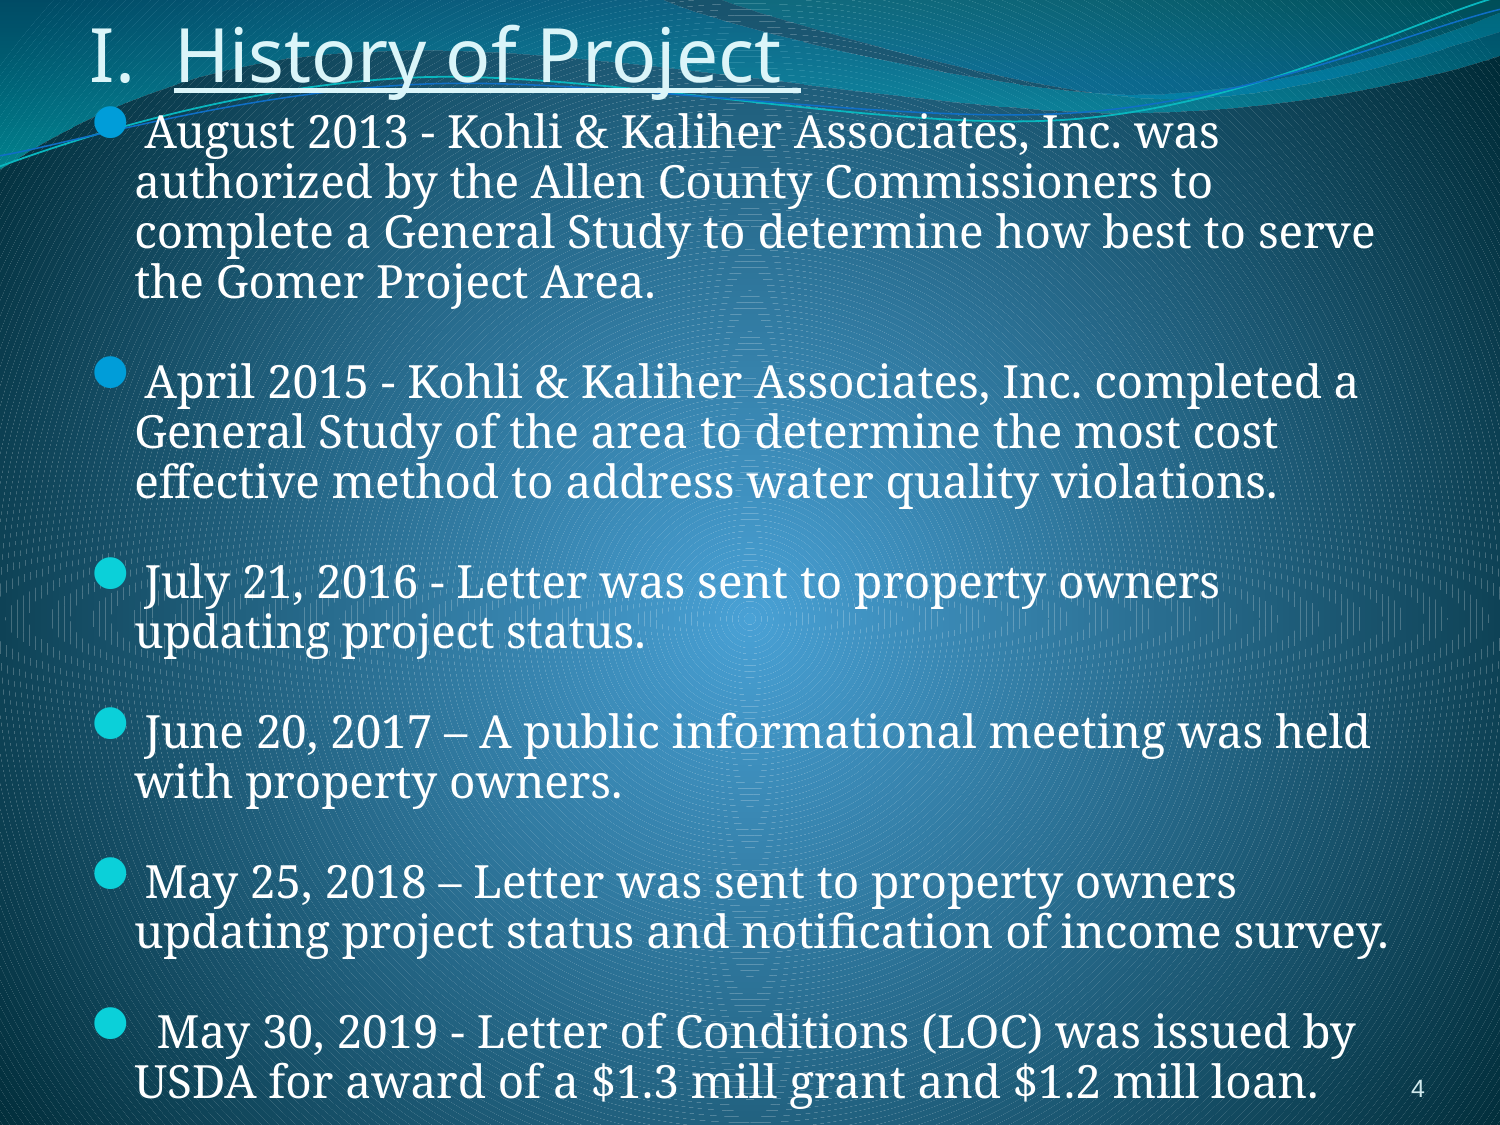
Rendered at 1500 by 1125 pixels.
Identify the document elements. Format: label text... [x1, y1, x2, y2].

text_box I. History of Project [74, 0, 1425, 113]
slide_number 4 [1299, 1042, 1425, 1103]
text_box August 2013 - Kohli & Kaliher Associates, Inc. was authorized by the Allen County Commissioners to complete a General Study to determine how best to serve the Gomer Project Area. April 2015 - Kohli & Kaliher Associates, Inc. completed a General Study of the area to determine the most cost effective method to address water quality violations. July 21, 2016 - Letter was sent to property owners updating project status. June 20, 2017 – A public informational meeting was held with property owners. May 25, 2018 – Letter was sent to property owners updating project status and notification of income survey. May 30, 2019 - Letter of Conditions (LOC) was issued by USDA for award of a $1.3 mill grant and $1.2 mill loan. [74, 113, 1413, 1088]
